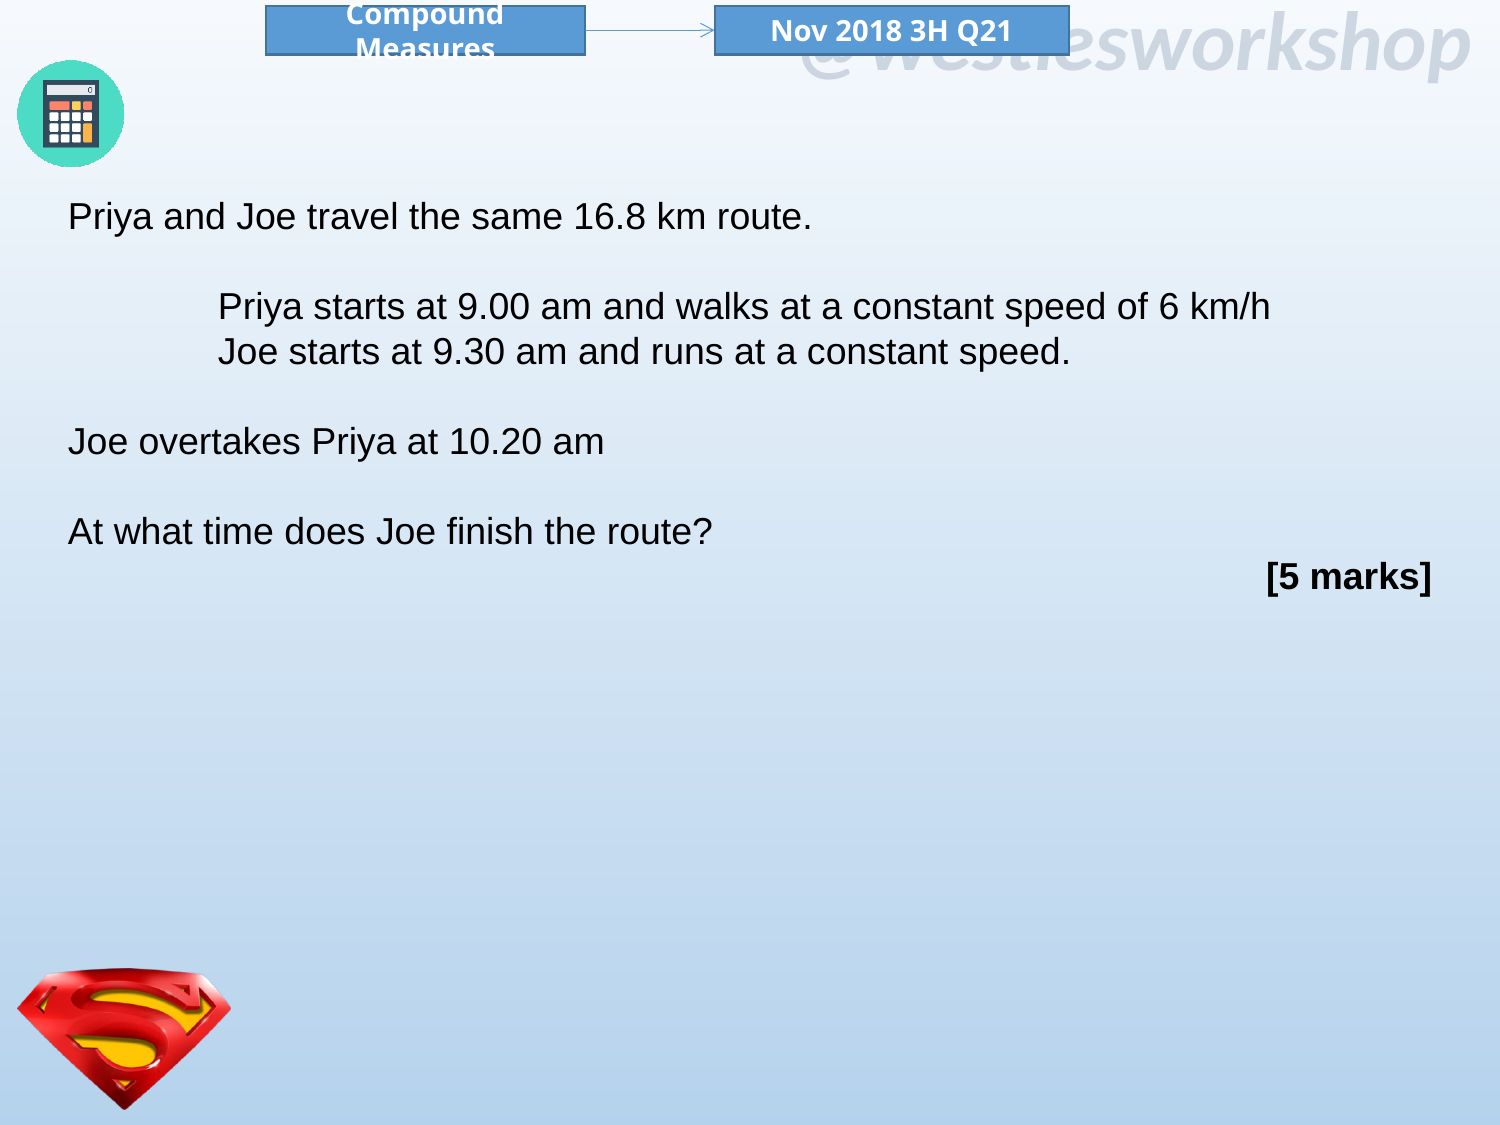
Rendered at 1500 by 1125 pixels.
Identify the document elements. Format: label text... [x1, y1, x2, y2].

text_box Priya and Joe travel the same 16.8 km route. Priya starts at 9.00 am and walks at a constant speed of 6 km/h Joe starts at 9.30 am and runs at a constant speed. Joe overtakes Priya at 10.20 am At what time does Joe finish the route? [5 marks] [53, 184, 1447, 605]
picture [17, 60, 124, 167]
text_box Compound Measures [265, 5, 586, 56]
picture [17, 968, 231, 1110]
text_box Nov 2018 3H Q21 [714, 5, 1070, 56]
